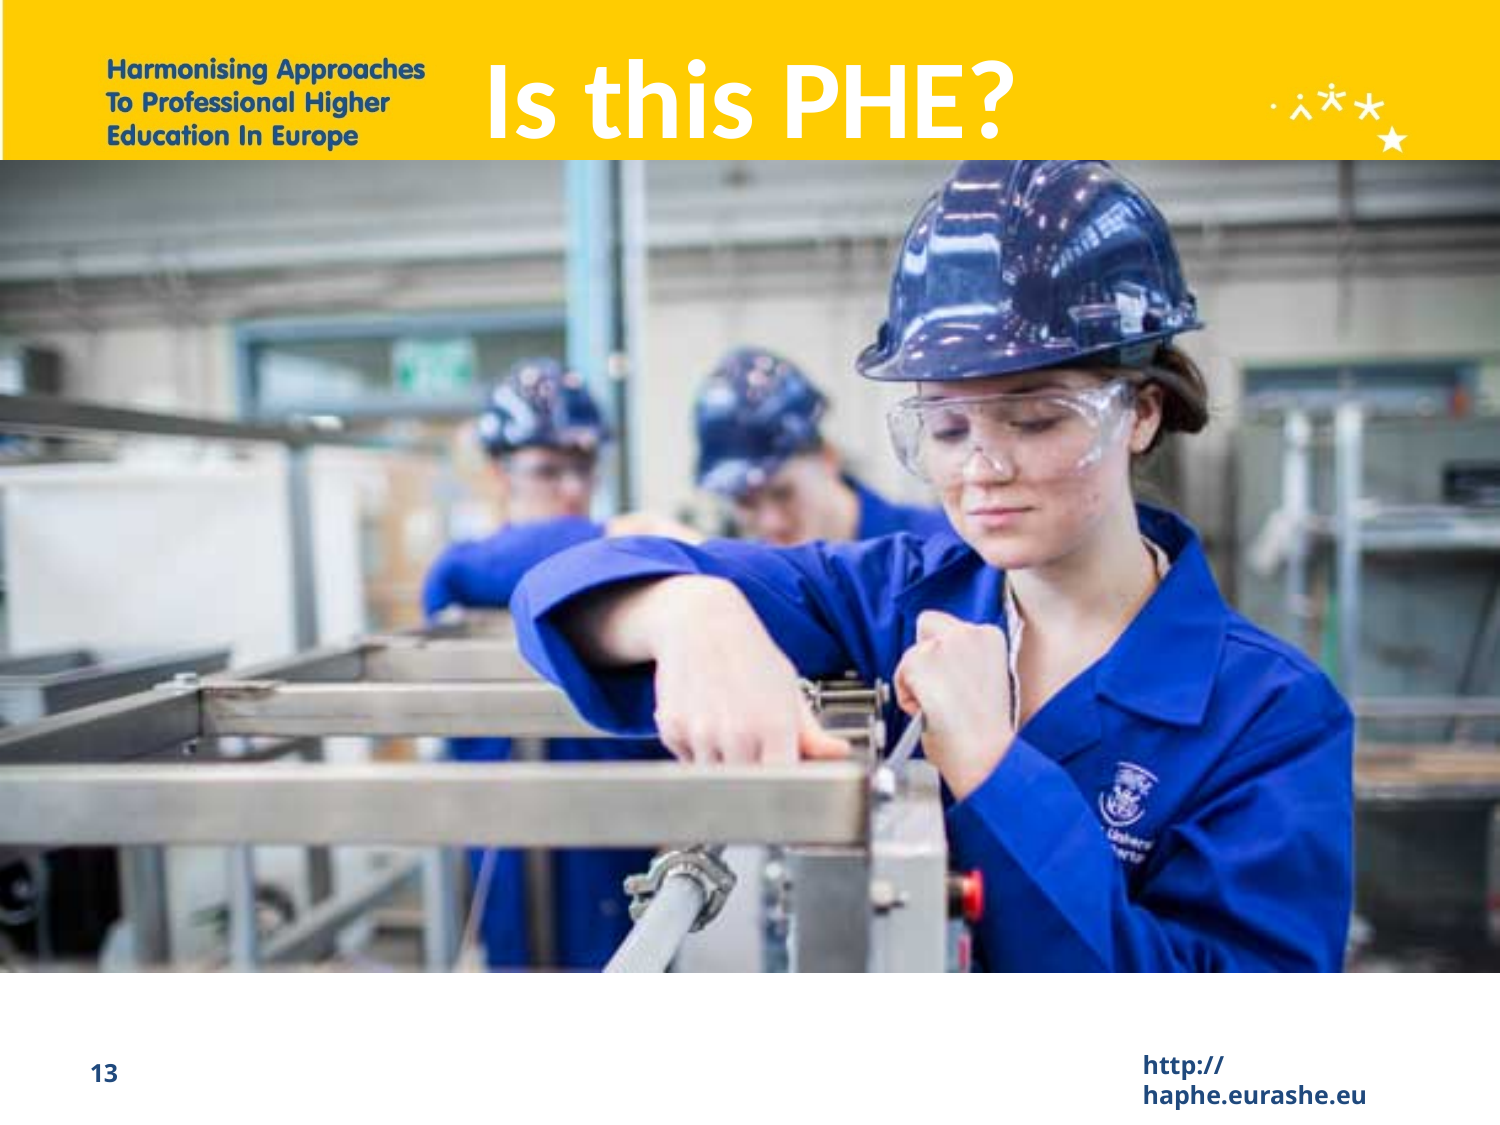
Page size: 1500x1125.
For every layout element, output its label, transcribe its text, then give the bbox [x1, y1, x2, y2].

picture [0, 0, 1500, 1125]
text_box Is this PHE? [469, 19, 1036, 159]
